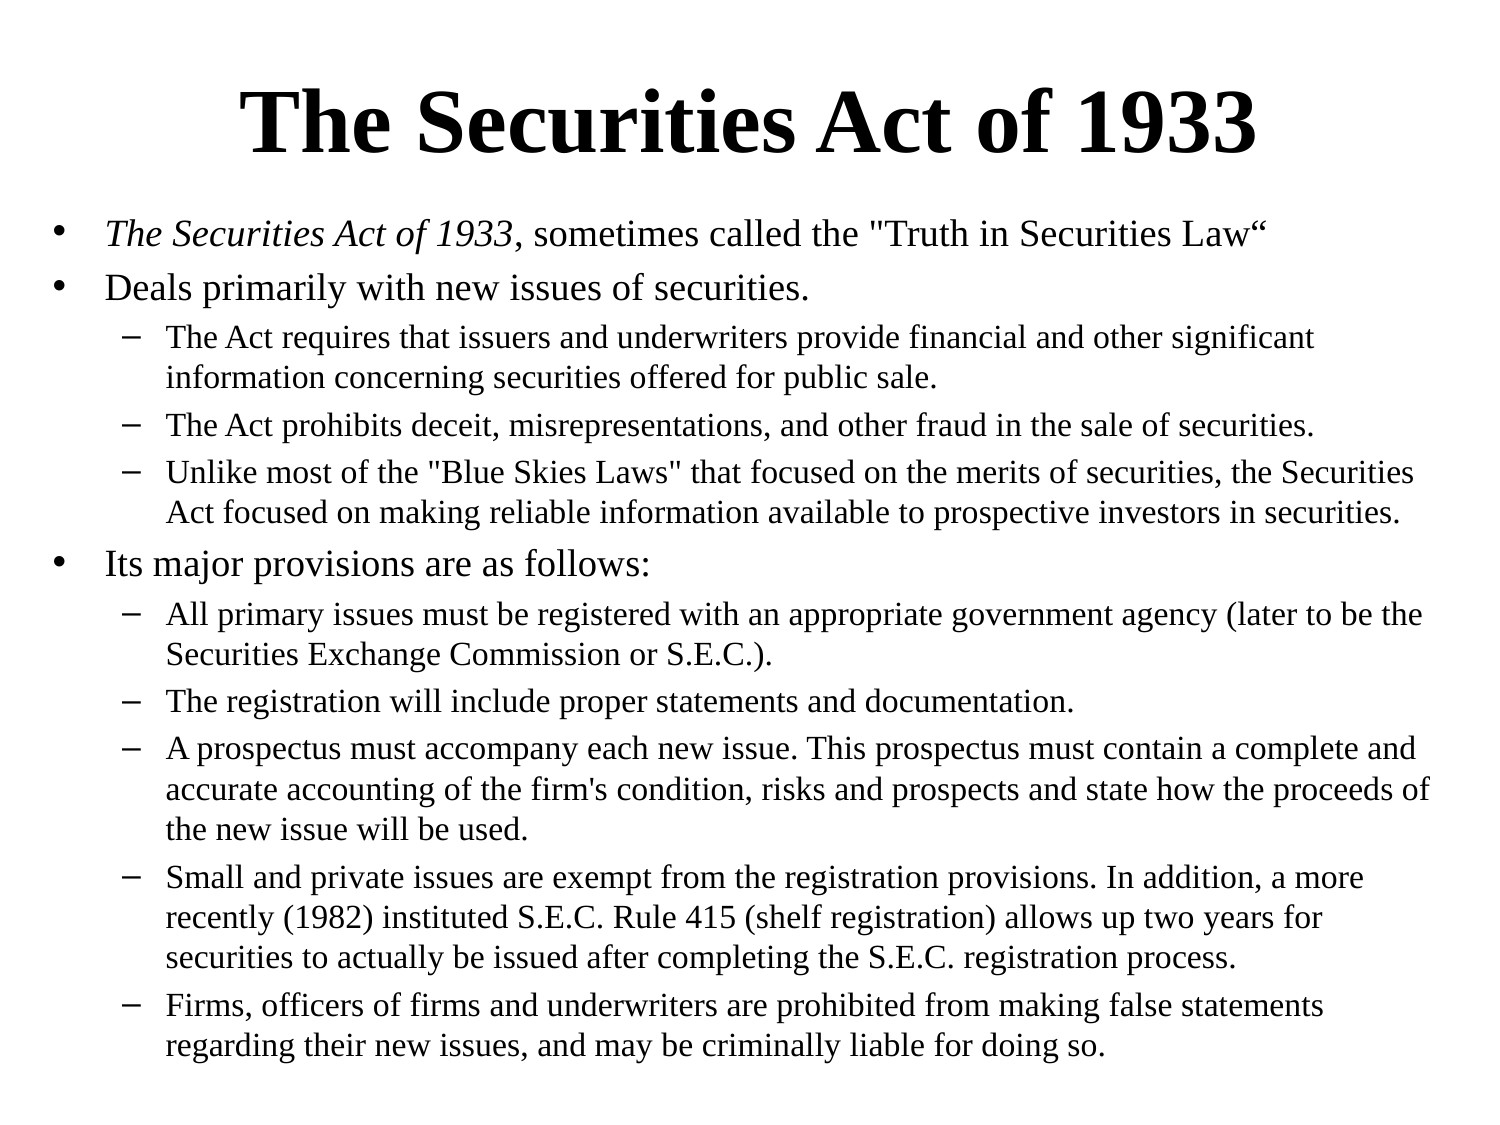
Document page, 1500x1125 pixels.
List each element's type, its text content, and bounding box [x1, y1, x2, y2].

title The Securities Act of 1933 [75, 45, 1425, 188]
list The Securities Act of 1933, sometimes called the "Truth in Securities Law“ Deals primarily with new issues of securities. The Act requires that issuers and underwriters provide financial and other significant information concerning securities offered for public sale. The Act prohibits deceit, misrepresentations, and other fraud in the sale of securities. Unlike most of the "Blue Skies Laws" that focused on the merits of securities, the Securities Act focused on making reliable information available to prospective investors in securities. Its major provisions are as follows: All primary issues must be registered with an appropriate government agency (later to be the Securities Exchange Commission or S.E.C.). The registration will include proper statements and documentation. A prospectus must accompany each new issue. This prospectus must contain a complete and accurate accounting of the firm's condition, risks and prospects and state how the proceeds of the new issue will be used. Small and private issues are exempt from the registration provisions. In addition, a more recently (1982) instituted S.E.C. Rule 415 (shelf registration) allows up two years for securities to actually be issued after completing the S.E.C. registration process. Firms, officers of firms and underwriters are prohibited from making false statements regarding their new issues, and may be criminally liable for doing so. [37, 200, 1463, 1075]
